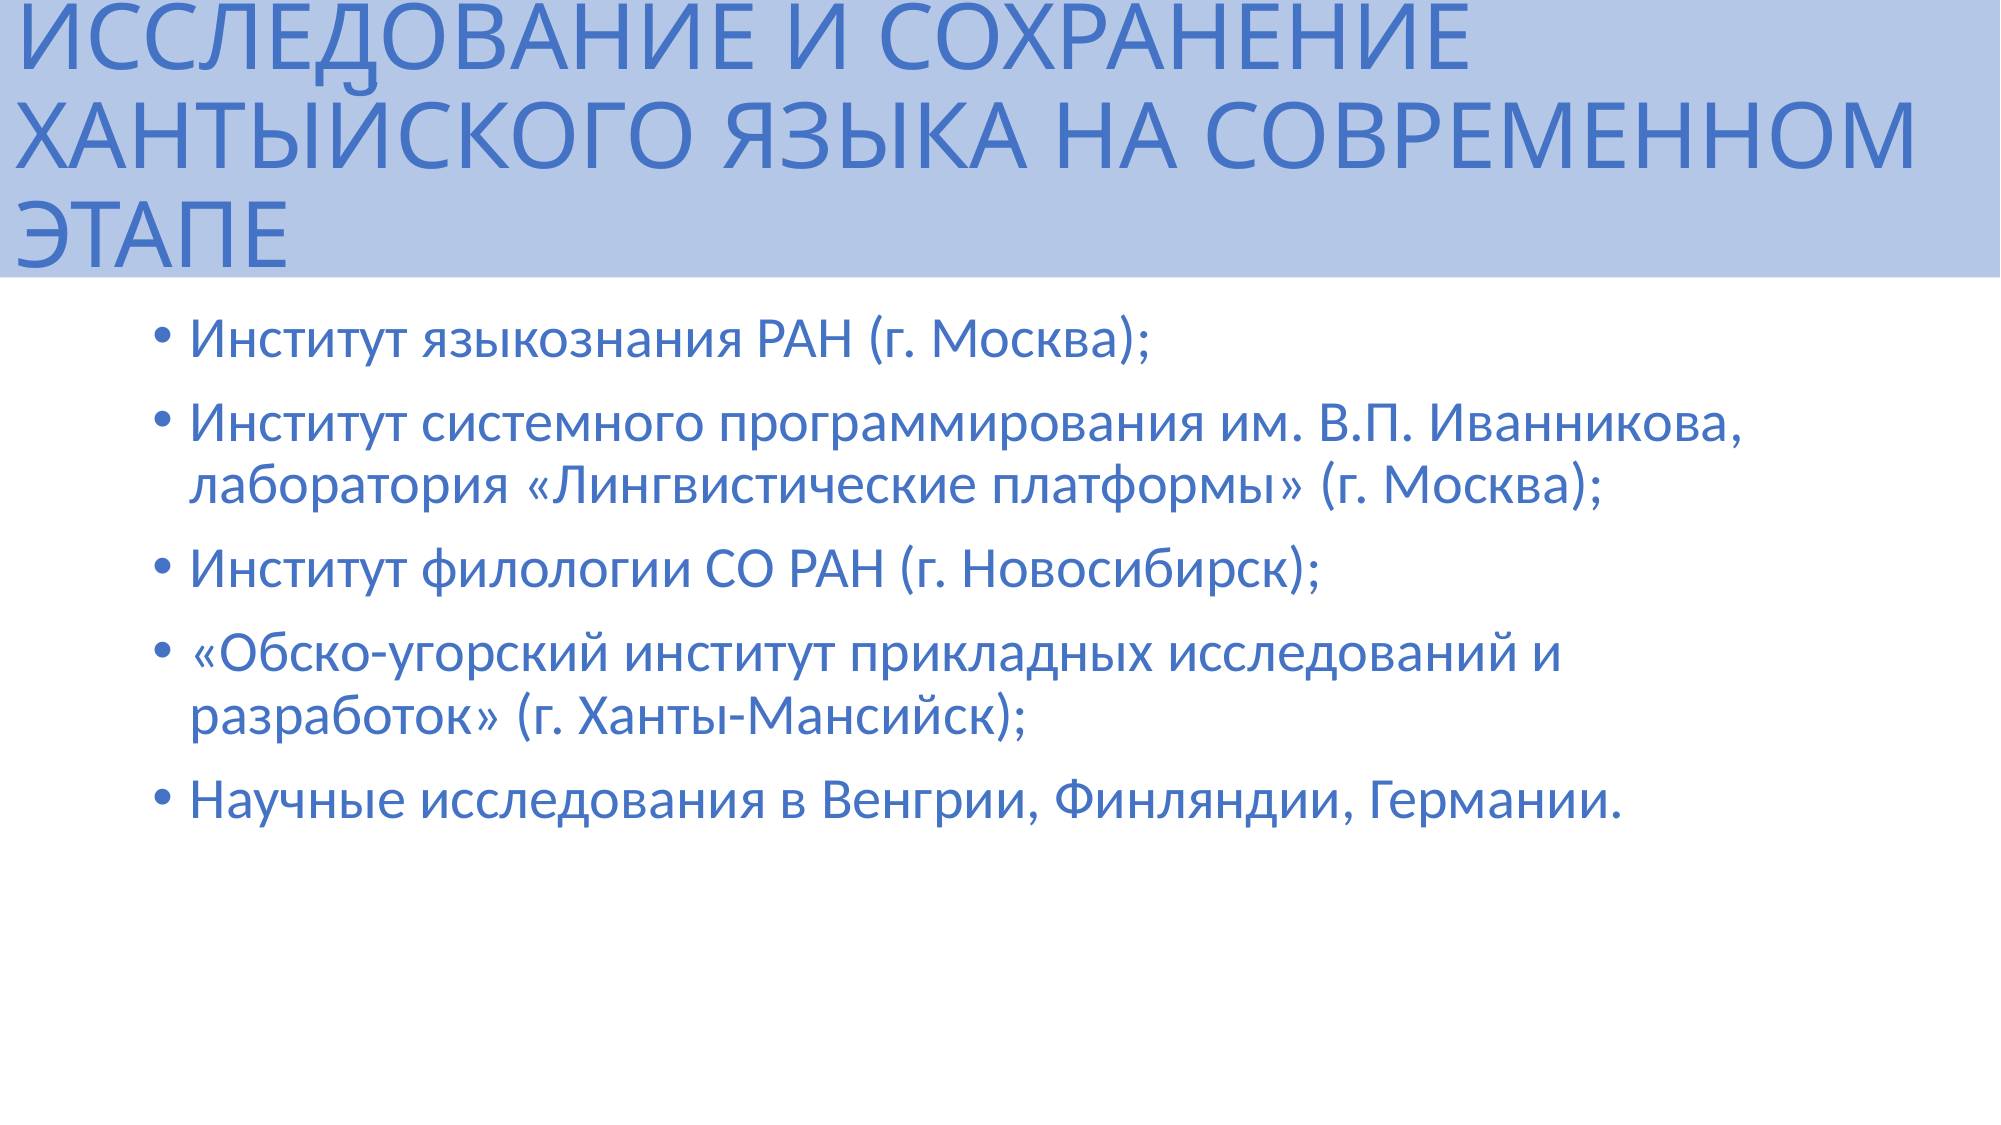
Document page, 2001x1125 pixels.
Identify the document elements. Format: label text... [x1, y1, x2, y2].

list Институт языкознания РАН (г. Москва); Институт системного программирования им. В.П. Иванникова, лаборатория «Лингвистические платформы» (г. Москва); Институт филологии СО РАН (г. Новосибирск); «Обско-угорский институт прикладных исследований и разработок» (г. Ханты-Мансийск); Научные исследования в Венгрии, Финляндии, Германии. [137, 299, 1863, 1014]
title ИССЛЕДОВАНИЕ И СОХРАНЕНИЕ ХАНТЫЙСКОГО ЯЗЫКА НА СОВРЕМЕННОМ ЭТАПЕ [0, 0, 2000, 278]
